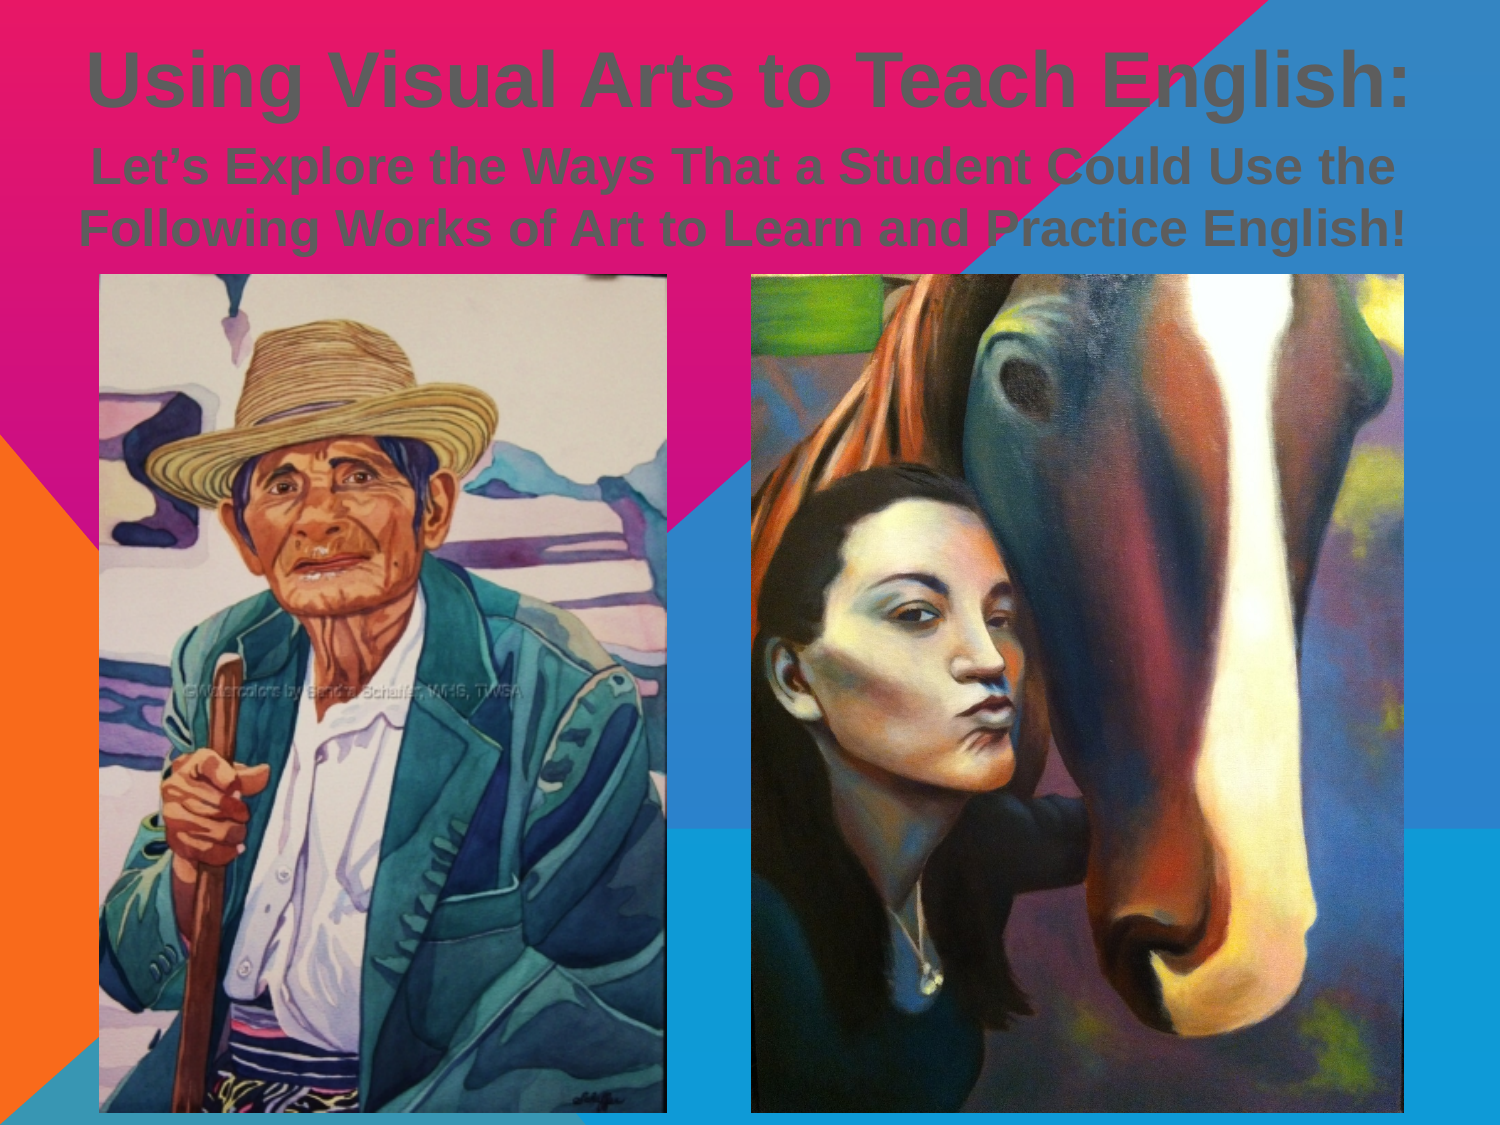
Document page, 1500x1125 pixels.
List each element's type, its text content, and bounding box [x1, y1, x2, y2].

title Using Visual Arts to Teach English: [0, 0, 1500, 125]
text_box Let’s Explore the Ways That a Student Could Use the Following Works of Art to Learn and Practice English! [0, 124, 1488, 265]
picture [99, 274, 667, 1113]
picture [750, 274, 1404, 1112]
